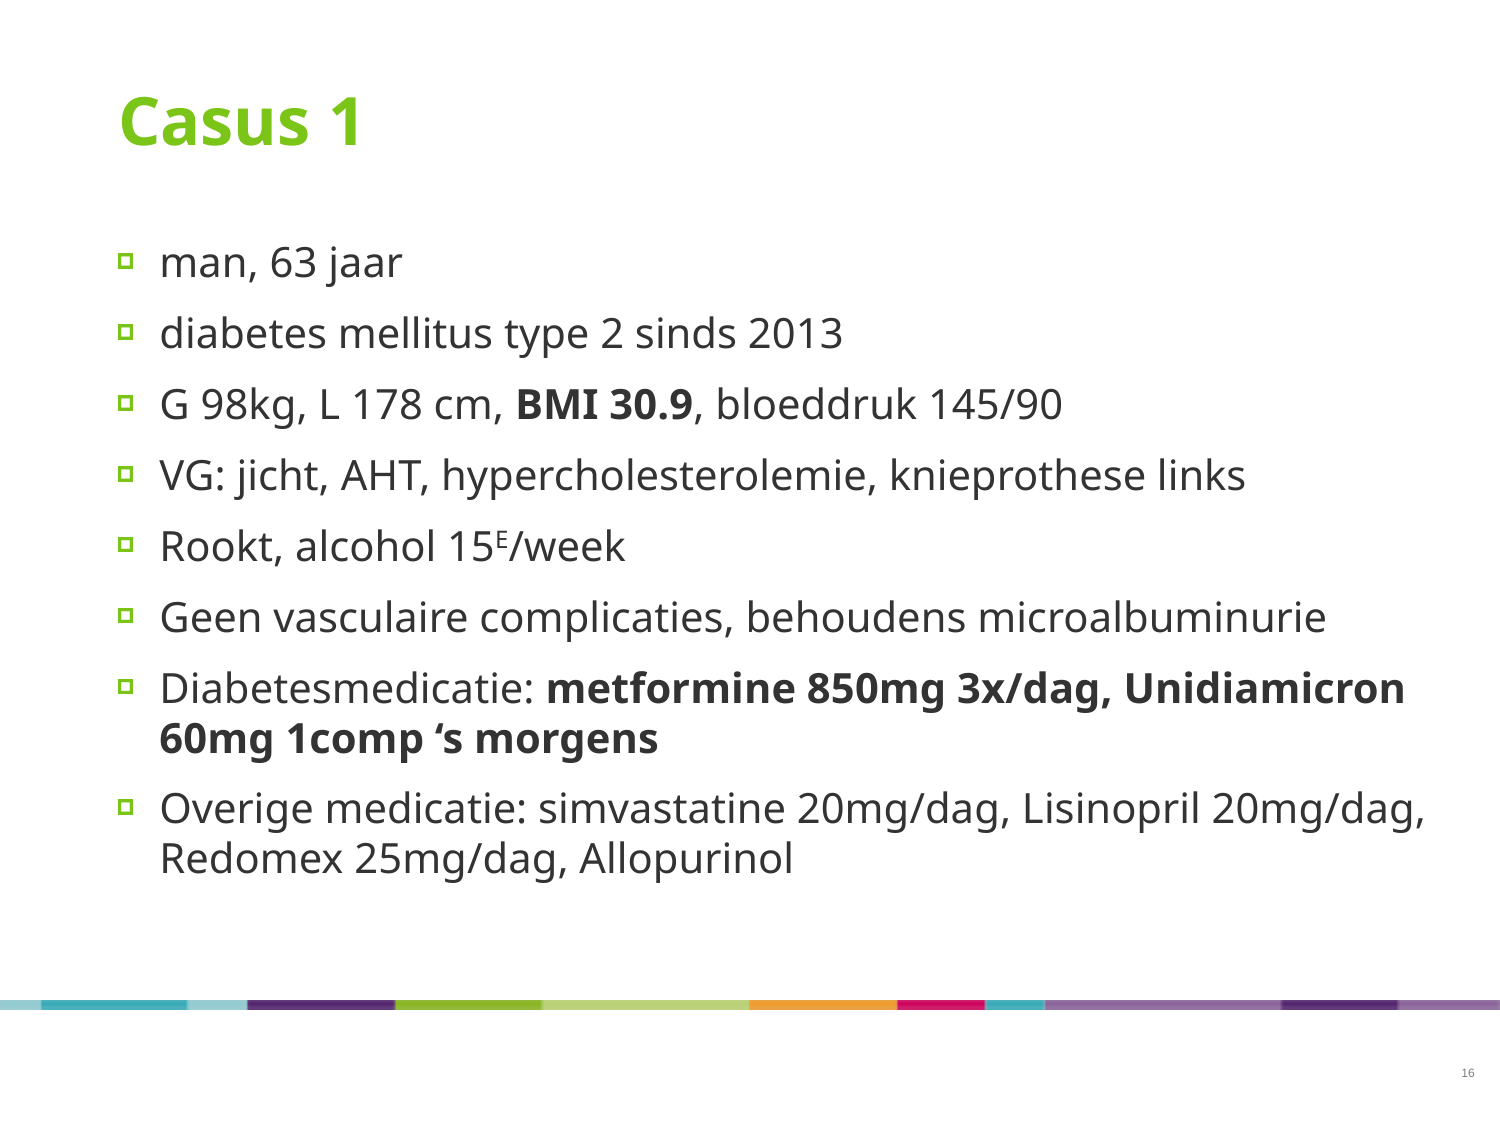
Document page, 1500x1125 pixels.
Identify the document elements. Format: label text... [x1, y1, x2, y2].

picture [118, 537, 133, 552]
picture [118, 799, 133, 815]
picture [118, 253, 133, 269]
title Casus 1 [118, 78, 1338, 236]
slide_number 16 [1125, 1051, 1475, 1107]
picture [0, 1000, 1500, 1010]
picture [118, 679, 133, 694]
list man, 63 jaar diabetes mellitus type 2 sinds 2013 G 98kg, L 178 cm, BMI 30.9, bloeddruk 145/90 VG: jicht, AHT, hypercholesterolemie, knieprothese links Rookt, alcohol 15E/week Geen vasculaire complicaties, behoudens microalbuminurie Diabetesmedicatie: metformine 850mg 3x/dag, Unidiamicron 60mg 1comp ‘s morgens Overige medicatie: simvastatine 20mg/dag, Lisinopril 20mg/dag, Redomex 25mg/dag, Allopurinol [118, 236, 1469, 918]
picture [118, 324, 133, 340]
picture [118, 466, 133, 482]
picture [118, 395, 133, 411]
picture [118, 608, 133, 623]
